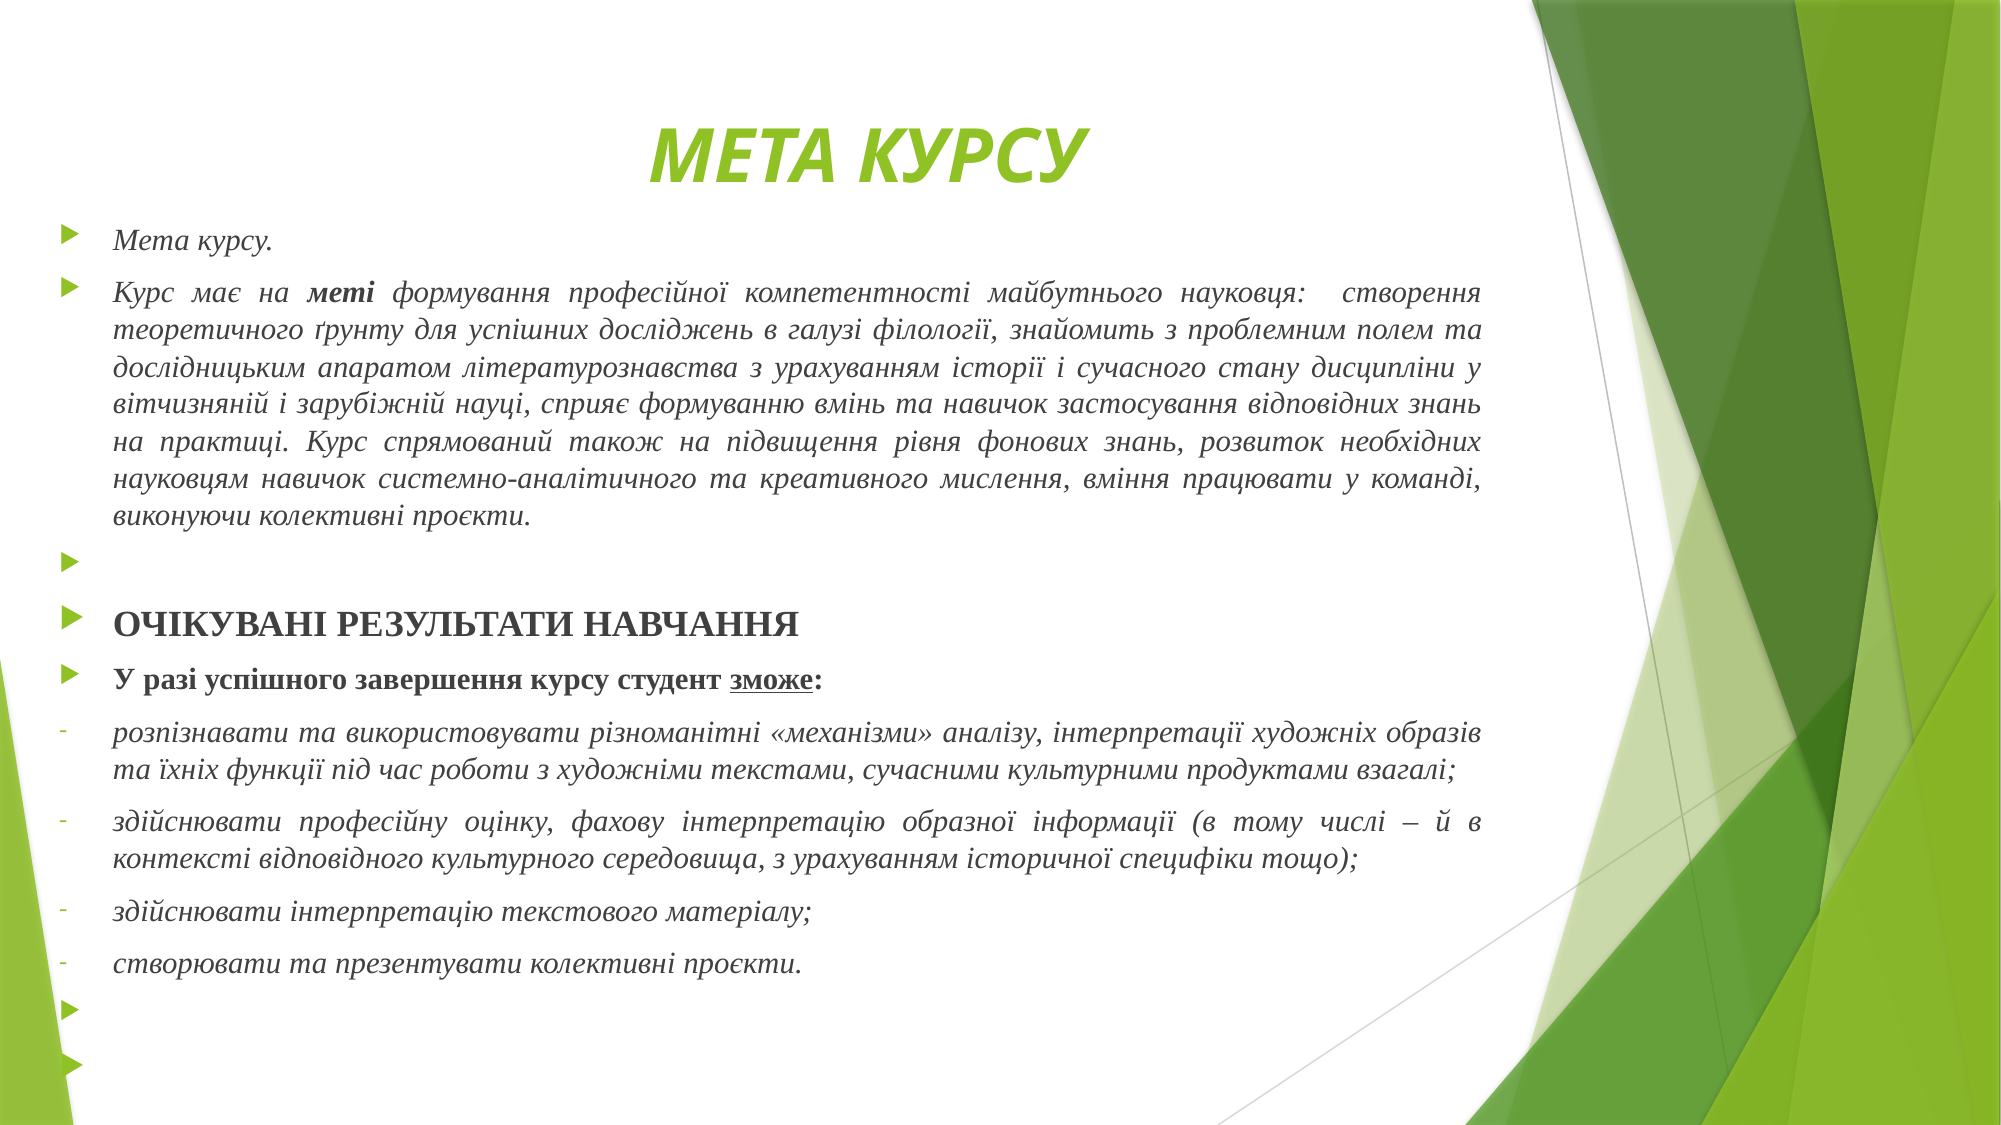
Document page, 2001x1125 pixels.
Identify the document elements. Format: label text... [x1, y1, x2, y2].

list Мета курсу. Курс має на меті формування професійної компетентності майбутнього науковця: створення теоретичного ґрунту для успішних досліджень в галузі філології, знайомить з проблемним полем та дослідницьким апаратом літературознавства з урахуванням історії і сучасного стану дисципліни у вітчизняній і зарубіжній науці, сприяє формуванню вмінь та навичок застосування відповідних знань на практиці. Курс спрямований також на підвищення рівня фонових знань, розвиток необхідних науковцям навичок системно-аналітичного та креативного мислення, вміння працювати у команді, виконуючи колективні проєкти. ОЧІКУВАНІ РЕЗУЛЬТАТИ НАВЧАННЯ У разі успішного завершення курсу студент зможе: розпізнавати та використовувати різноманітні «механізми» аналізу, інтерпретації художніх образів та їхніх функції під час роботи з художніми текстами, сучасними культурними продуктами взагалі; здійснювати професійну оцінку, фахову інтерпретацію образної інформації (в тому числі – й в контексті відповідного культурного середовища, з урахуванням історичної специфіки тощо); здійснювати інтерпретацію текстового матеріалу; створювати та презентувати колективні проєкти. [44, 212, 1499, 1125]
title МЕТА КУРСУ [211, 99, 1522, 216]
